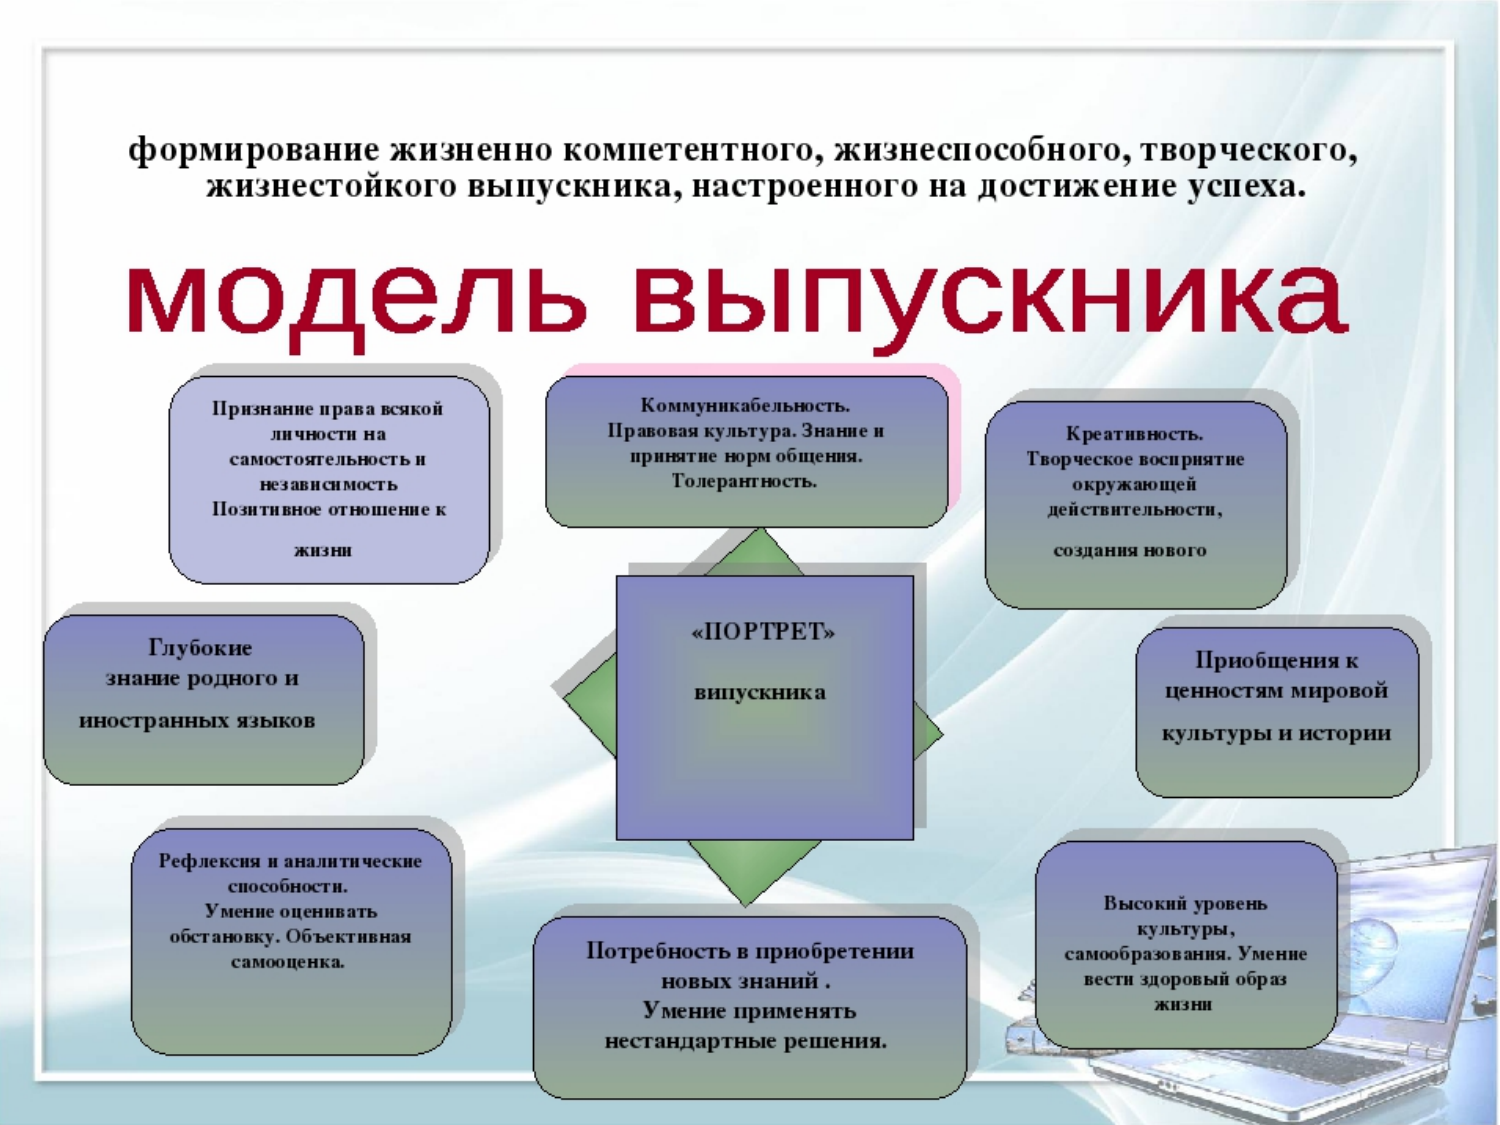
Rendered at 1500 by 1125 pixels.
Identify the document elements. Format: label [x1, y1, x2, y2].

list [0, 0, 1500, 1125]
